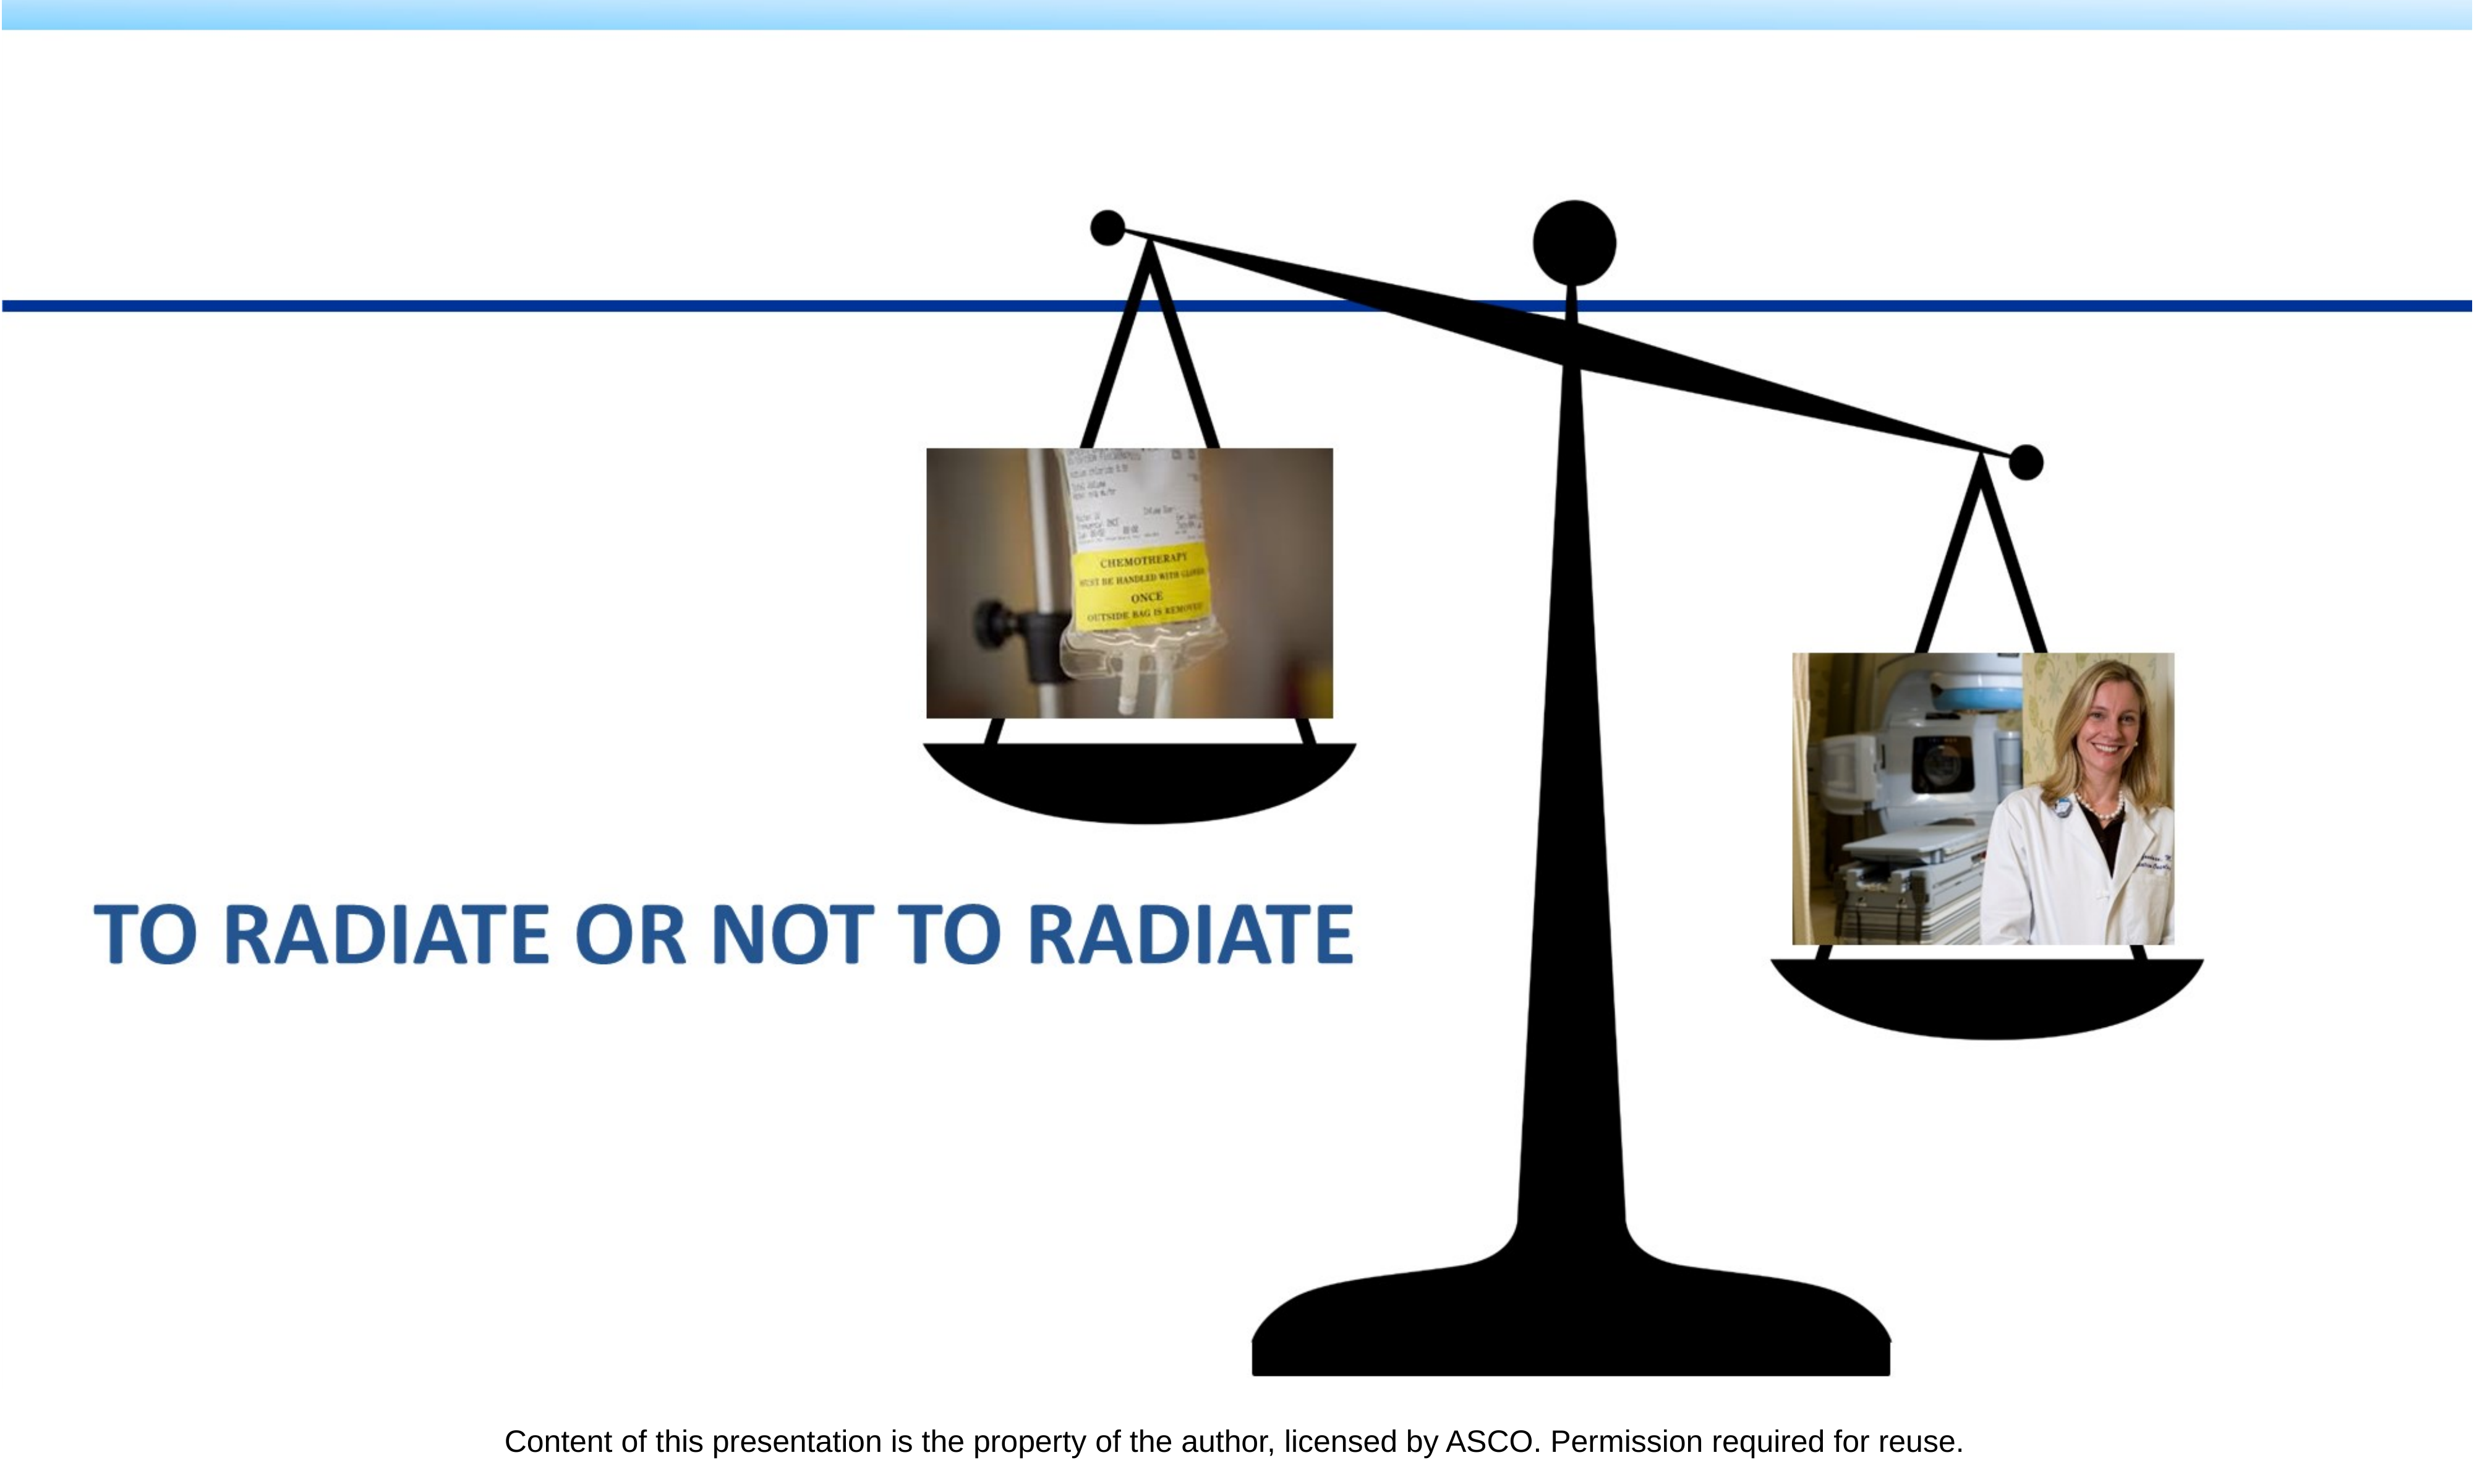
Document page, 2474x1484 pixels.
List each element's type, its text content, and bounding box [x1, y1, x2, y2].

picture [2, 0, 2472, 1389]
text_box Content of this presentation is the property of the author, licensed by ASCO. Permission required for reuse. [0, 1399, 2474, 1477]
